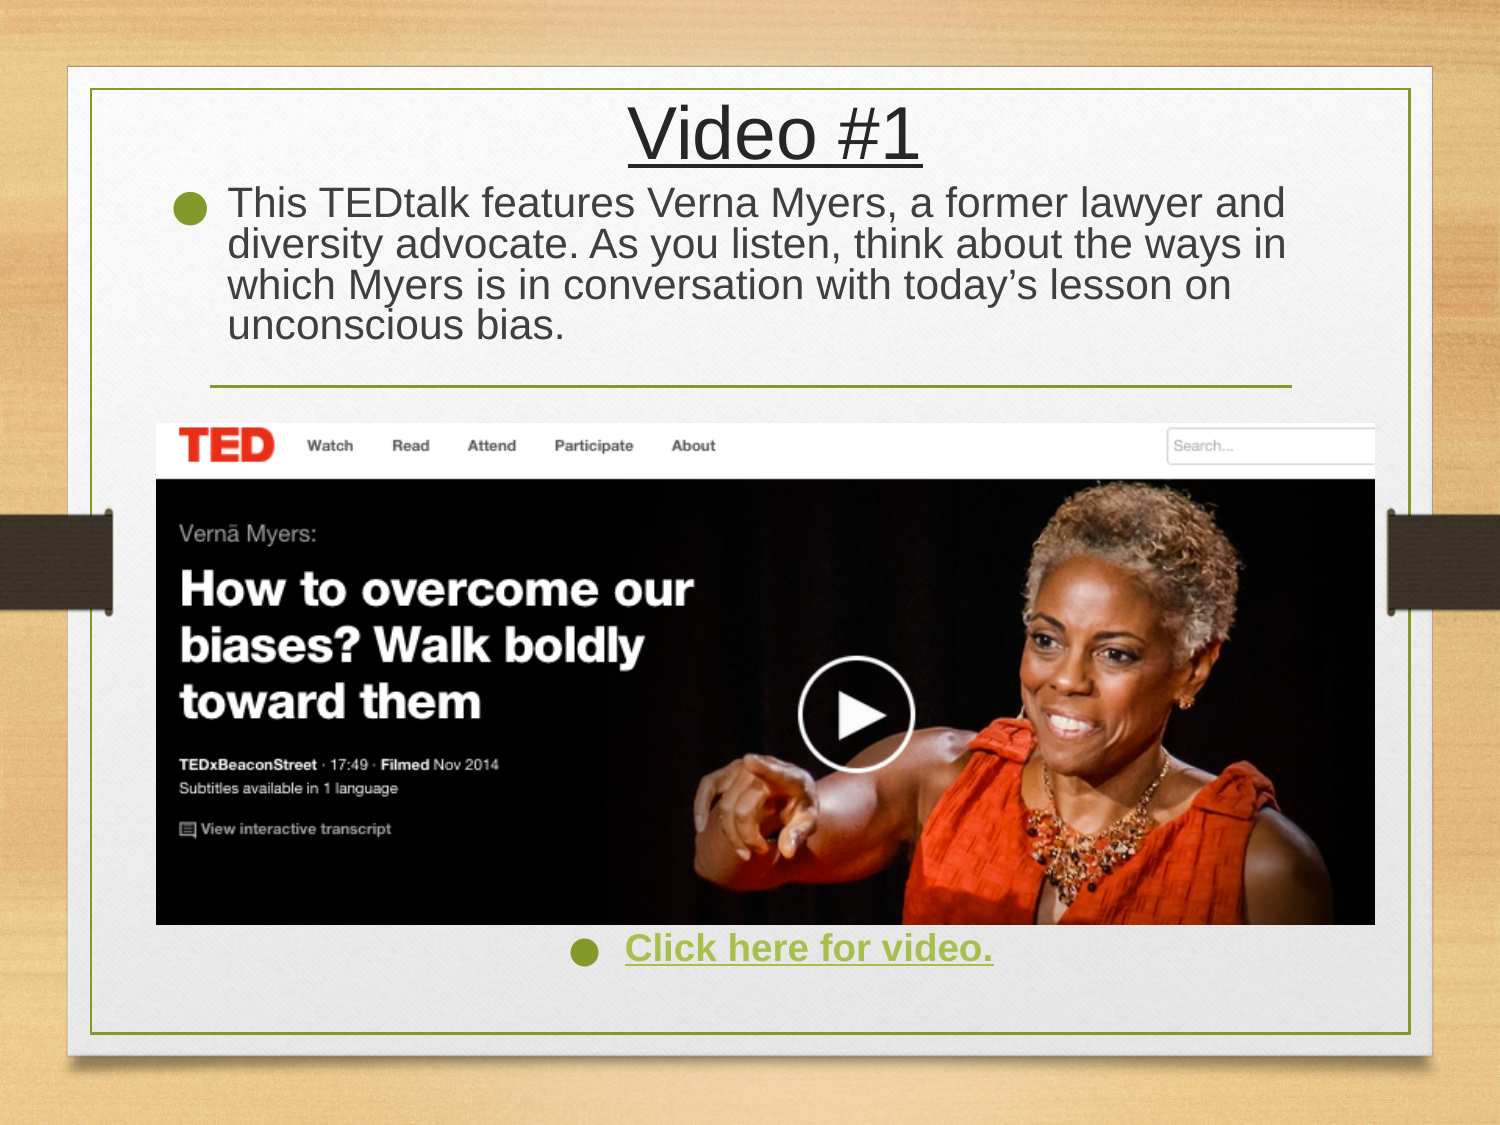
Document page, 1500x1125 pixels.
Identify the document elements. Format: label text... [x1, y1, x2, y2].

title Video #1 [234, 77, 1316, 177]
list This TEDtalk features Verna Myers, a former lawyer and diversity advocate. As you listen, think about the ways in which Myers is in conversation with today’s lesson on unconscious bias. Click here for video. [156, 177, 1407, 1053]
picture [0, 0, 1500, 1125]
